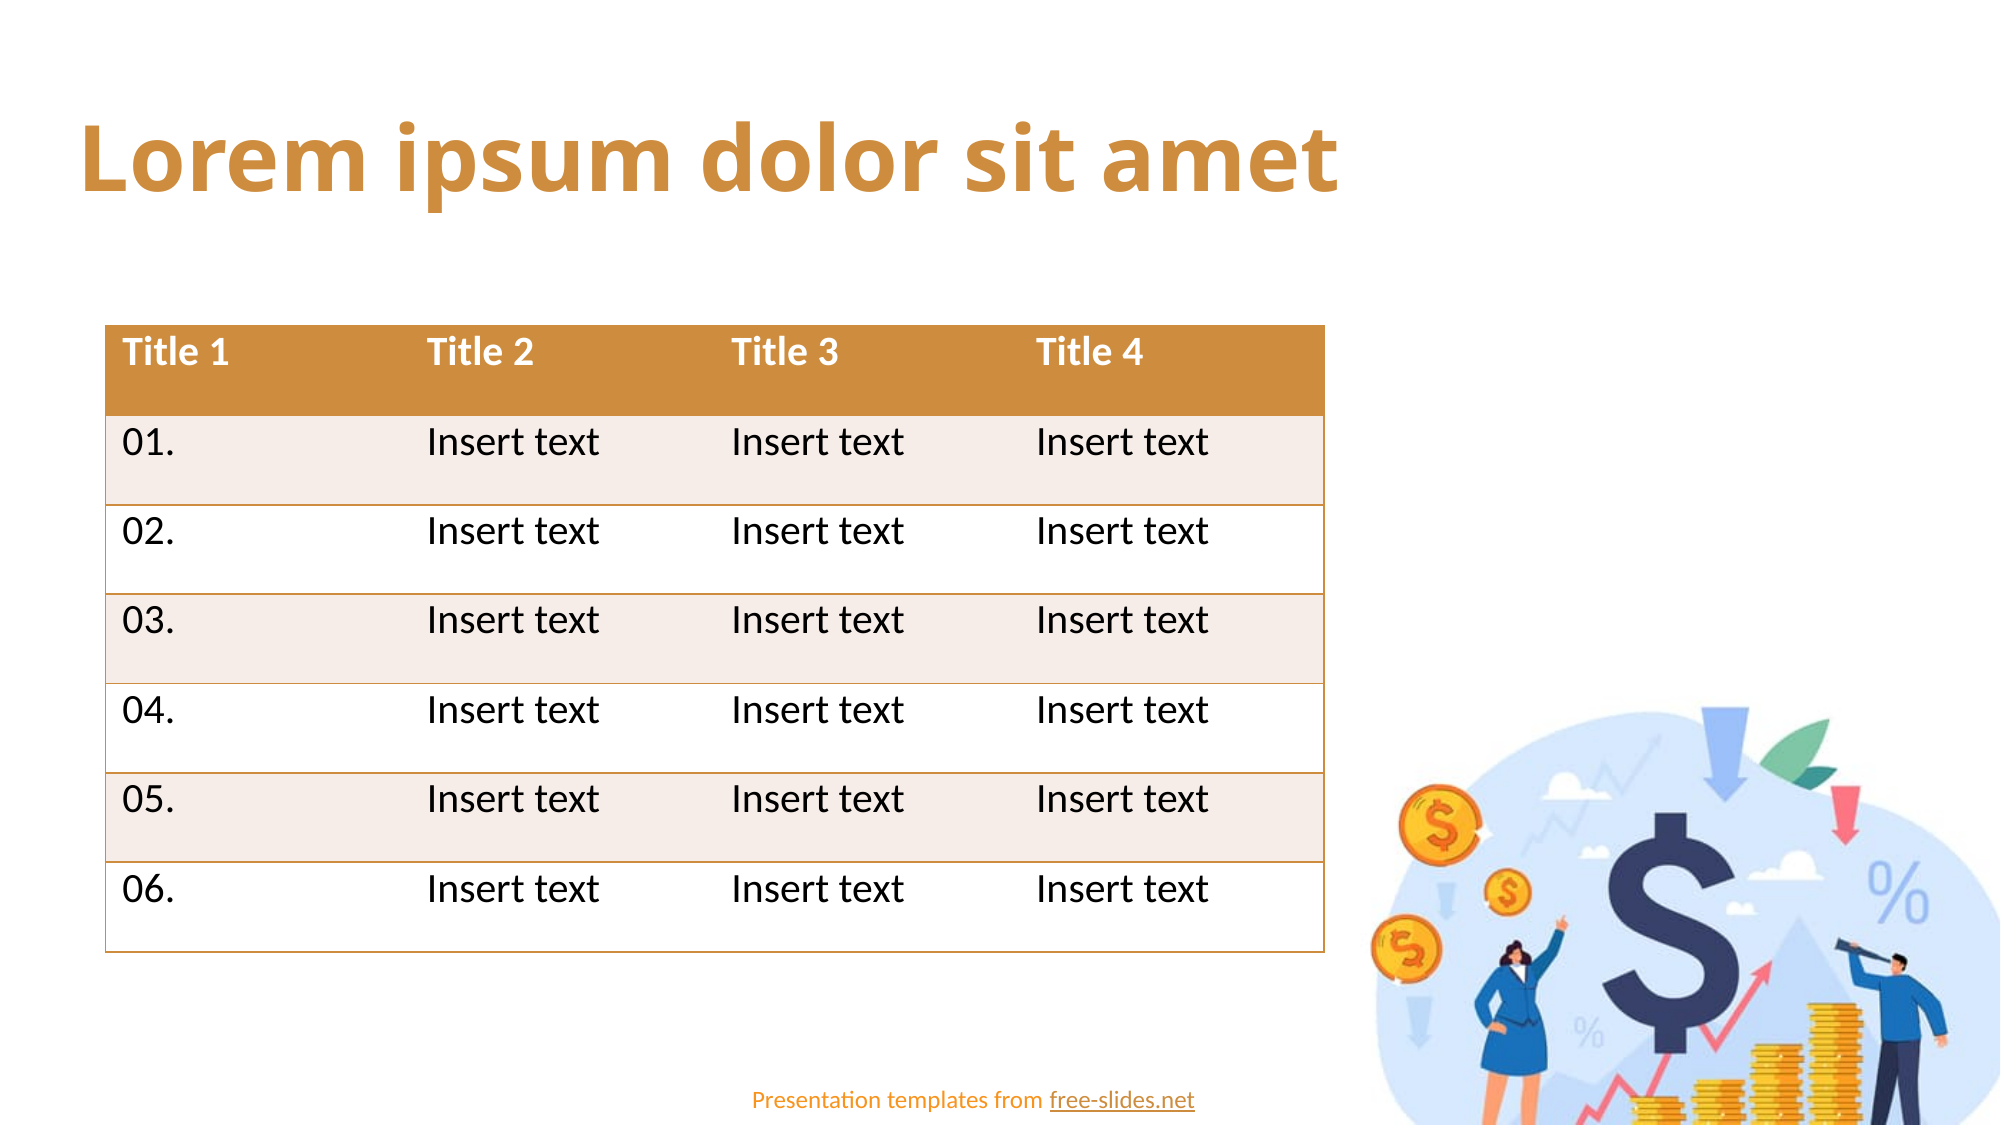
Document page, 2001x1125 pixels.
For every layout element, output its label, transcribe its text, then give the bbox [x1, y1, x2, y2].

table_cell Insert text [715, 774, 1019, 861]
table_cell 02. [106, 506, 410, 593]
table_cell Insert text [410, 774, 715, 861]
table_cell Insert text [410, 863, 715, 951]
table_cell Insert text [1019, 416, 1323, 504]
table_cell 06. [106, 863, 410, 951]
table_header Title 1 [106, 327, 410, 414]
table_header Title 3 [715, 327, 1019, 414]
table_cell Insert text [1019, 684, 1323, 772]
table_cell Insert text [1019, 774, 1323, 861]
table_cell Insert text [715, 595, 1019, 683]
table_header Title 4 [1019, 327, 1323, 414]
table_cell Insert text [715, 684, 1019, 772]
text_box Presentation templates from free-slides.net [623, 1075, 1324, 1125]
table_cell 03. [106, 595, 410, 683]
table_cell Insert text [1019, 595, 1323, 683]
title Lorem ipsum dolor sit amet [62, 52, 1947, 271]
picture [0, 0, 2001, 1125]
table_cell Insert text [410, 595, 715, 683]
table_cell Insert text [410, 416, 715, 504]
table_cell Insert text [715, 506, 1019, 593]
table_cell Insert text [410, 684, 715, 772]
table_cell 01. [106, 416, 410, 504]
table_cell 04. [106, 684, 410, 772]
table_cell Insert text [715, 416, 1019, 504]
table_cell Insert text [1019, 506, 1323, 593]
table_cell Insert text [410, 506, 715, 593]
table_header Title 2 [410, 327, 715, 414]
table_cell 05. [106, 774, 410, 861]
table_cell Insert text [715, 863, 1019, 951]
table_cell Insert text [1019, 863, 1323, 951]
